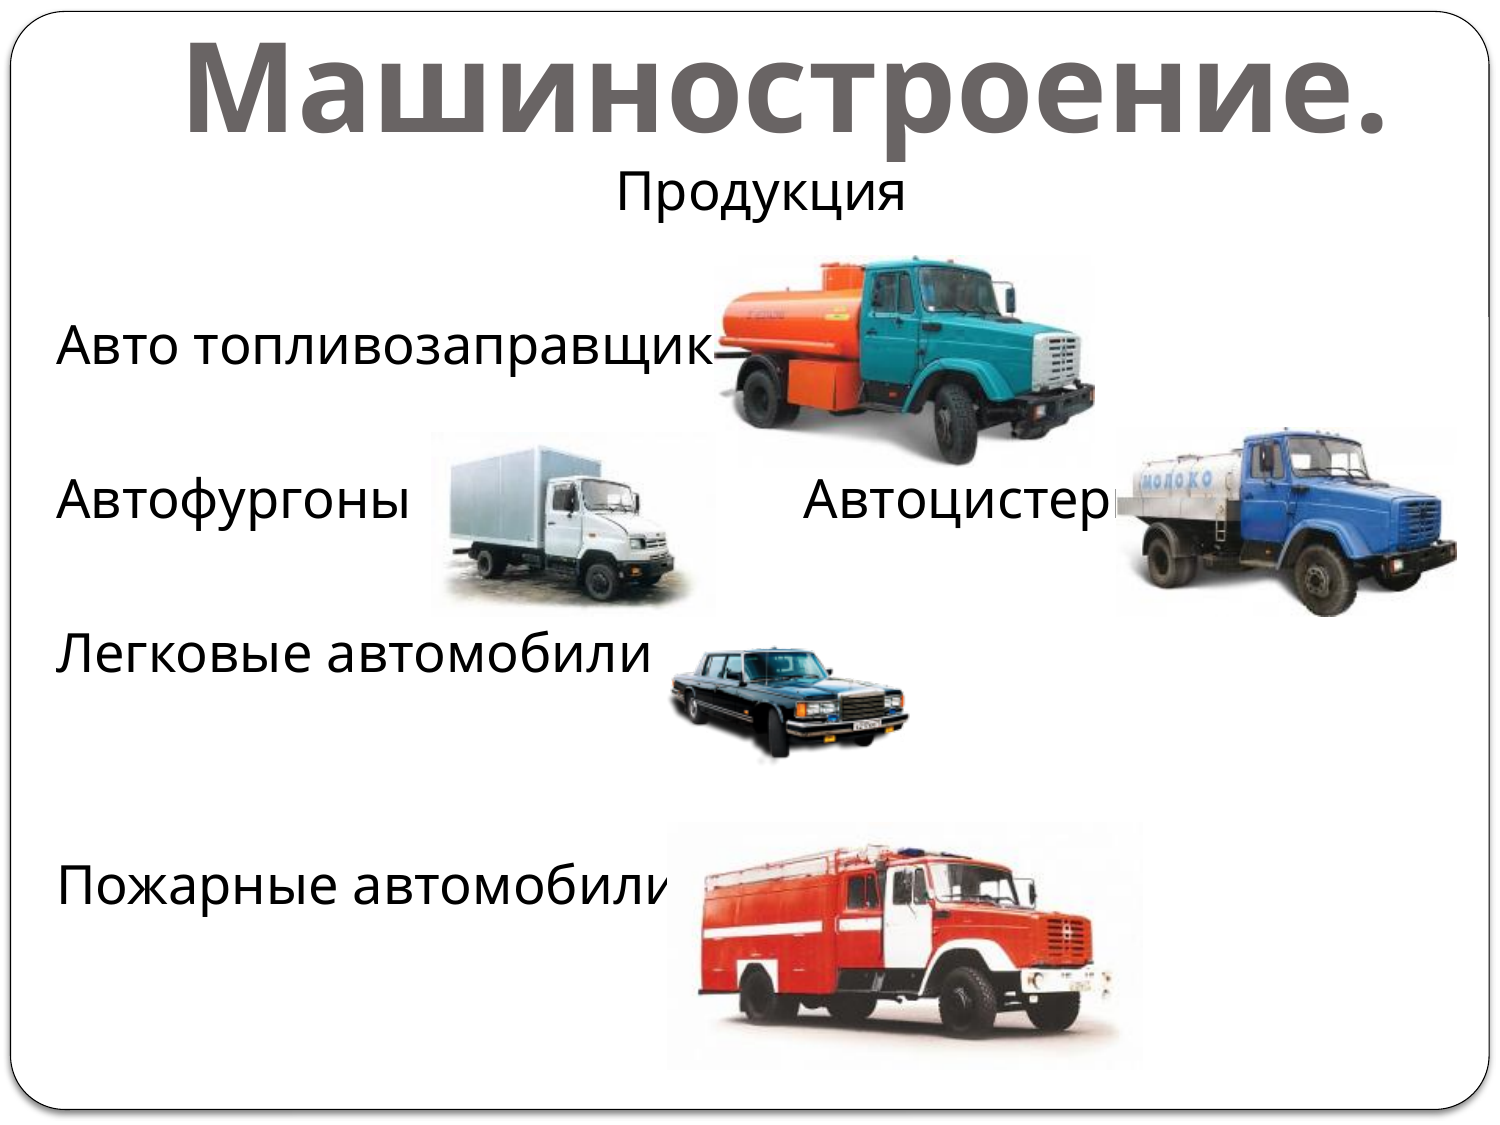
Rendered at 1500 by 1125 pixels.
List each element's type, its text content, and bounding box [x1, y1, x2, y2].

picture [1115, 427, 1458, 617]
list Продукция Авто топливозаправщики Автофургоны Автоцистерны Легковые автомобили Пожарные автомобили [41, 149, 1483, 1083]
title Машиностроение. [147, 0, 1423, 149]
picture [666, 822, 1143, 1071]
picture [430, 255, 1095, 776]
